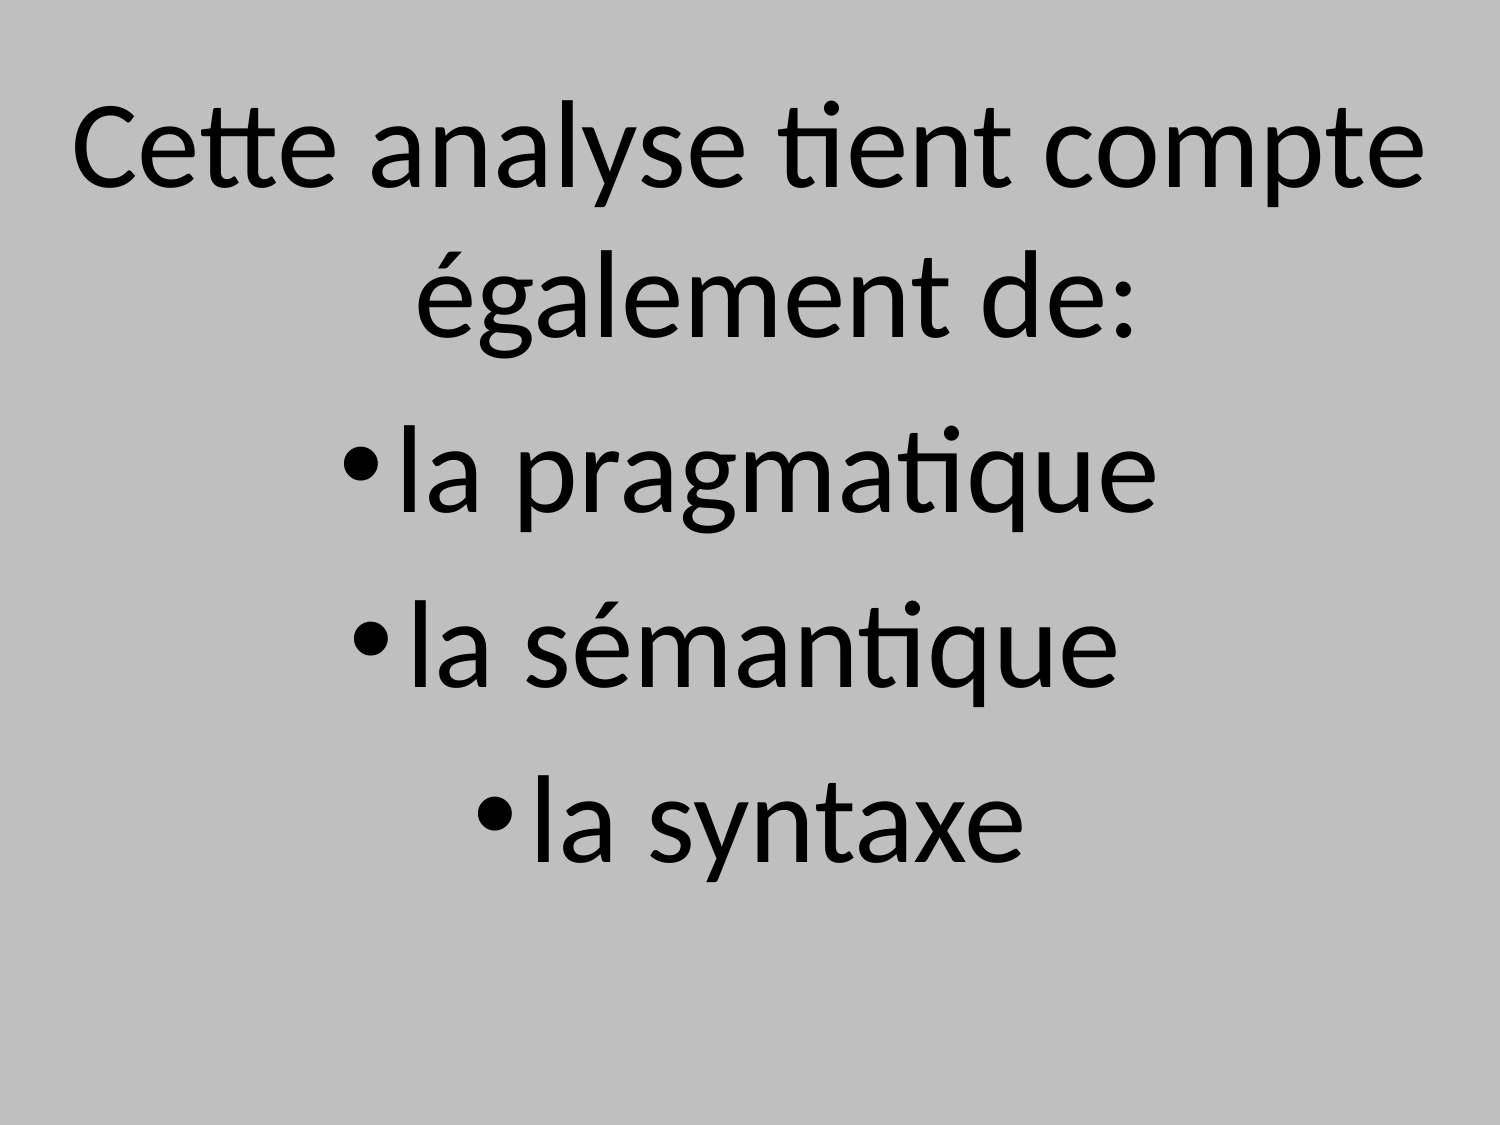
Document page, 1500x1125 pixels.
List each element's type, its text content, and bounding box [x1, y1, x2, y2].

list Cette analyse tient compte également de: la pragmatique la sémantique la syntaxe [53, 54, 1447, 1005]
